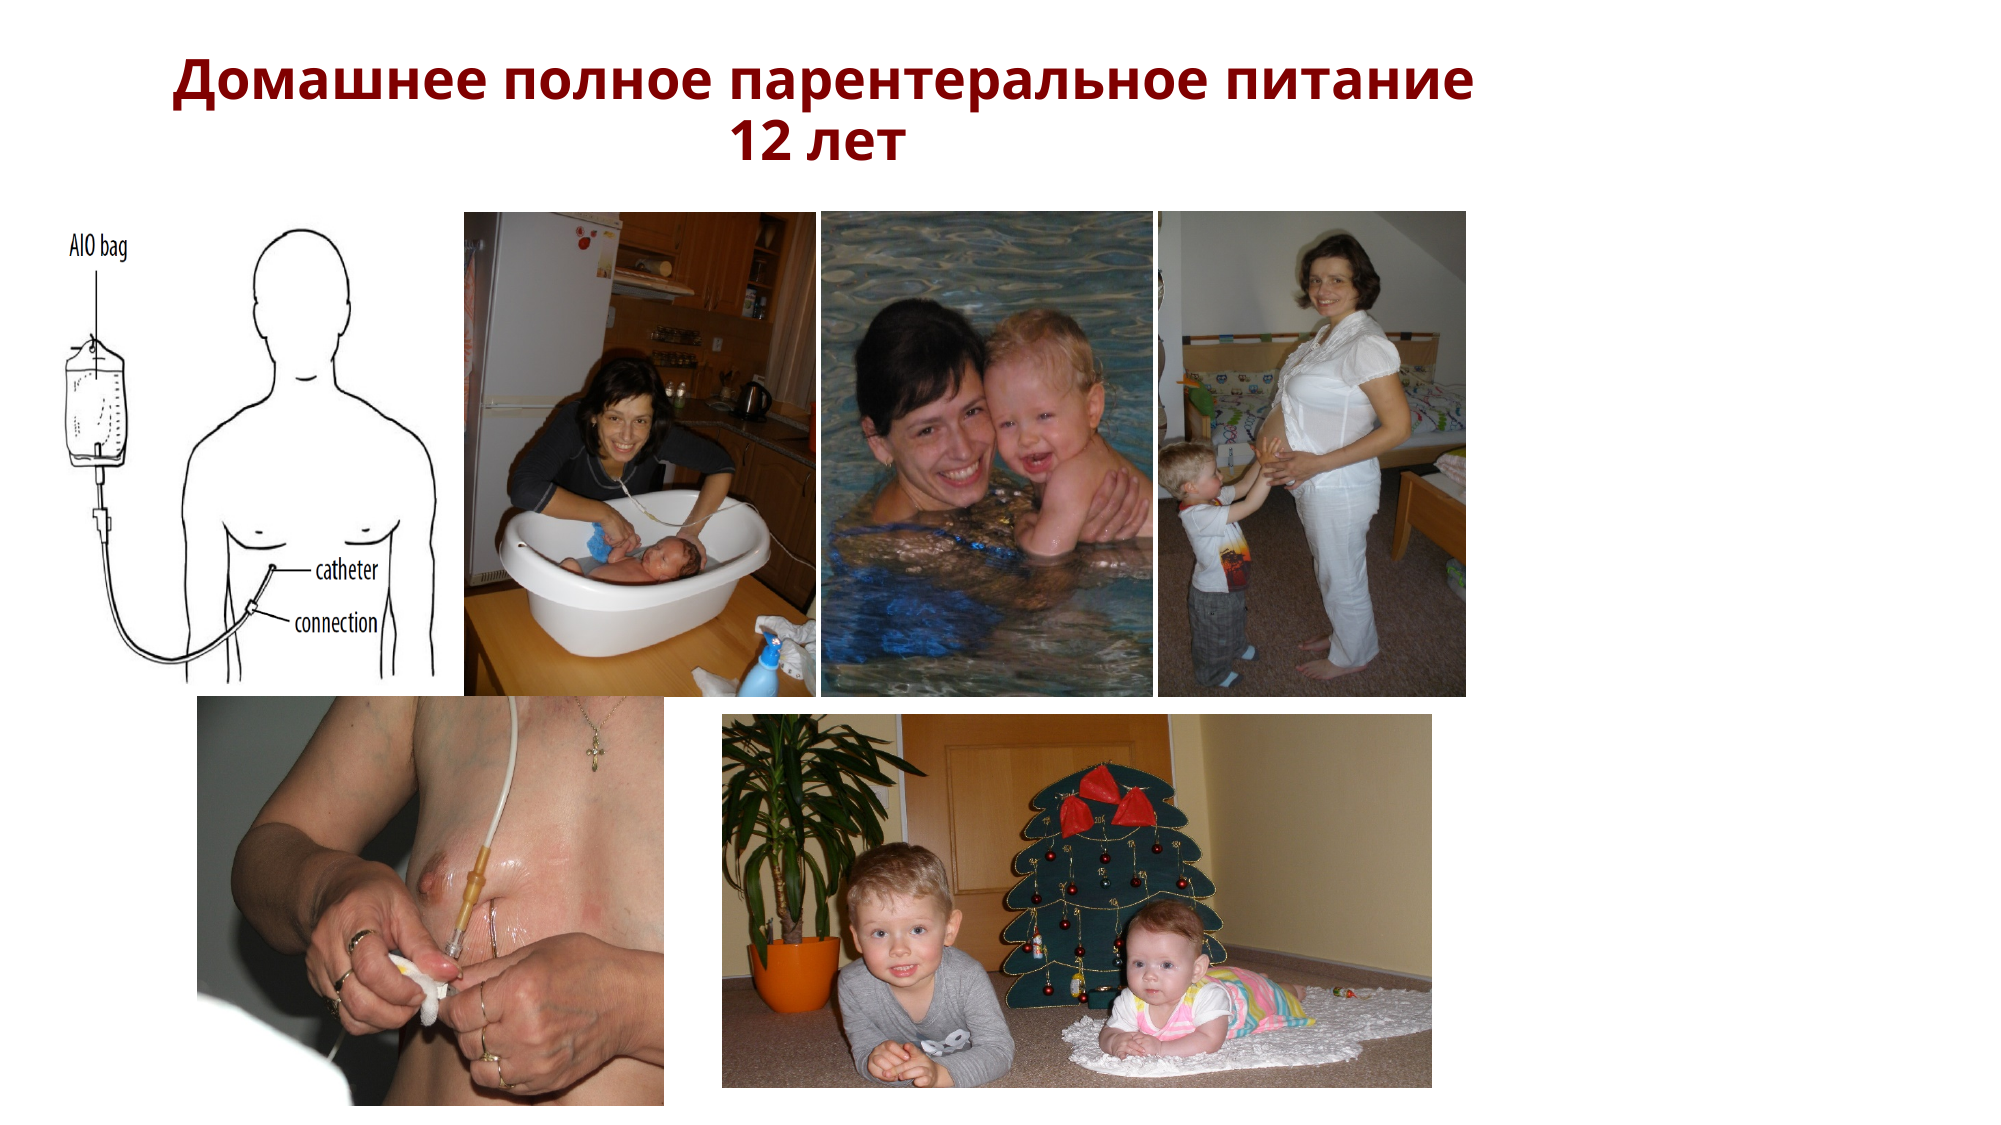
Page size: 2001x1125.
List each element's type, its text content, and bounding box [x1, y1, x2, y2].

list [464, 212, 816, 697]
picture [722, 714, 1432, 1088]
picture [821, 211, 1153, 697]
picture [45, 200, 664, 1106]
title Домашнее полное парентеральное питание 12 лет [142, 44, 1509, 232]
picture [1158, 211, 1466, 697]
